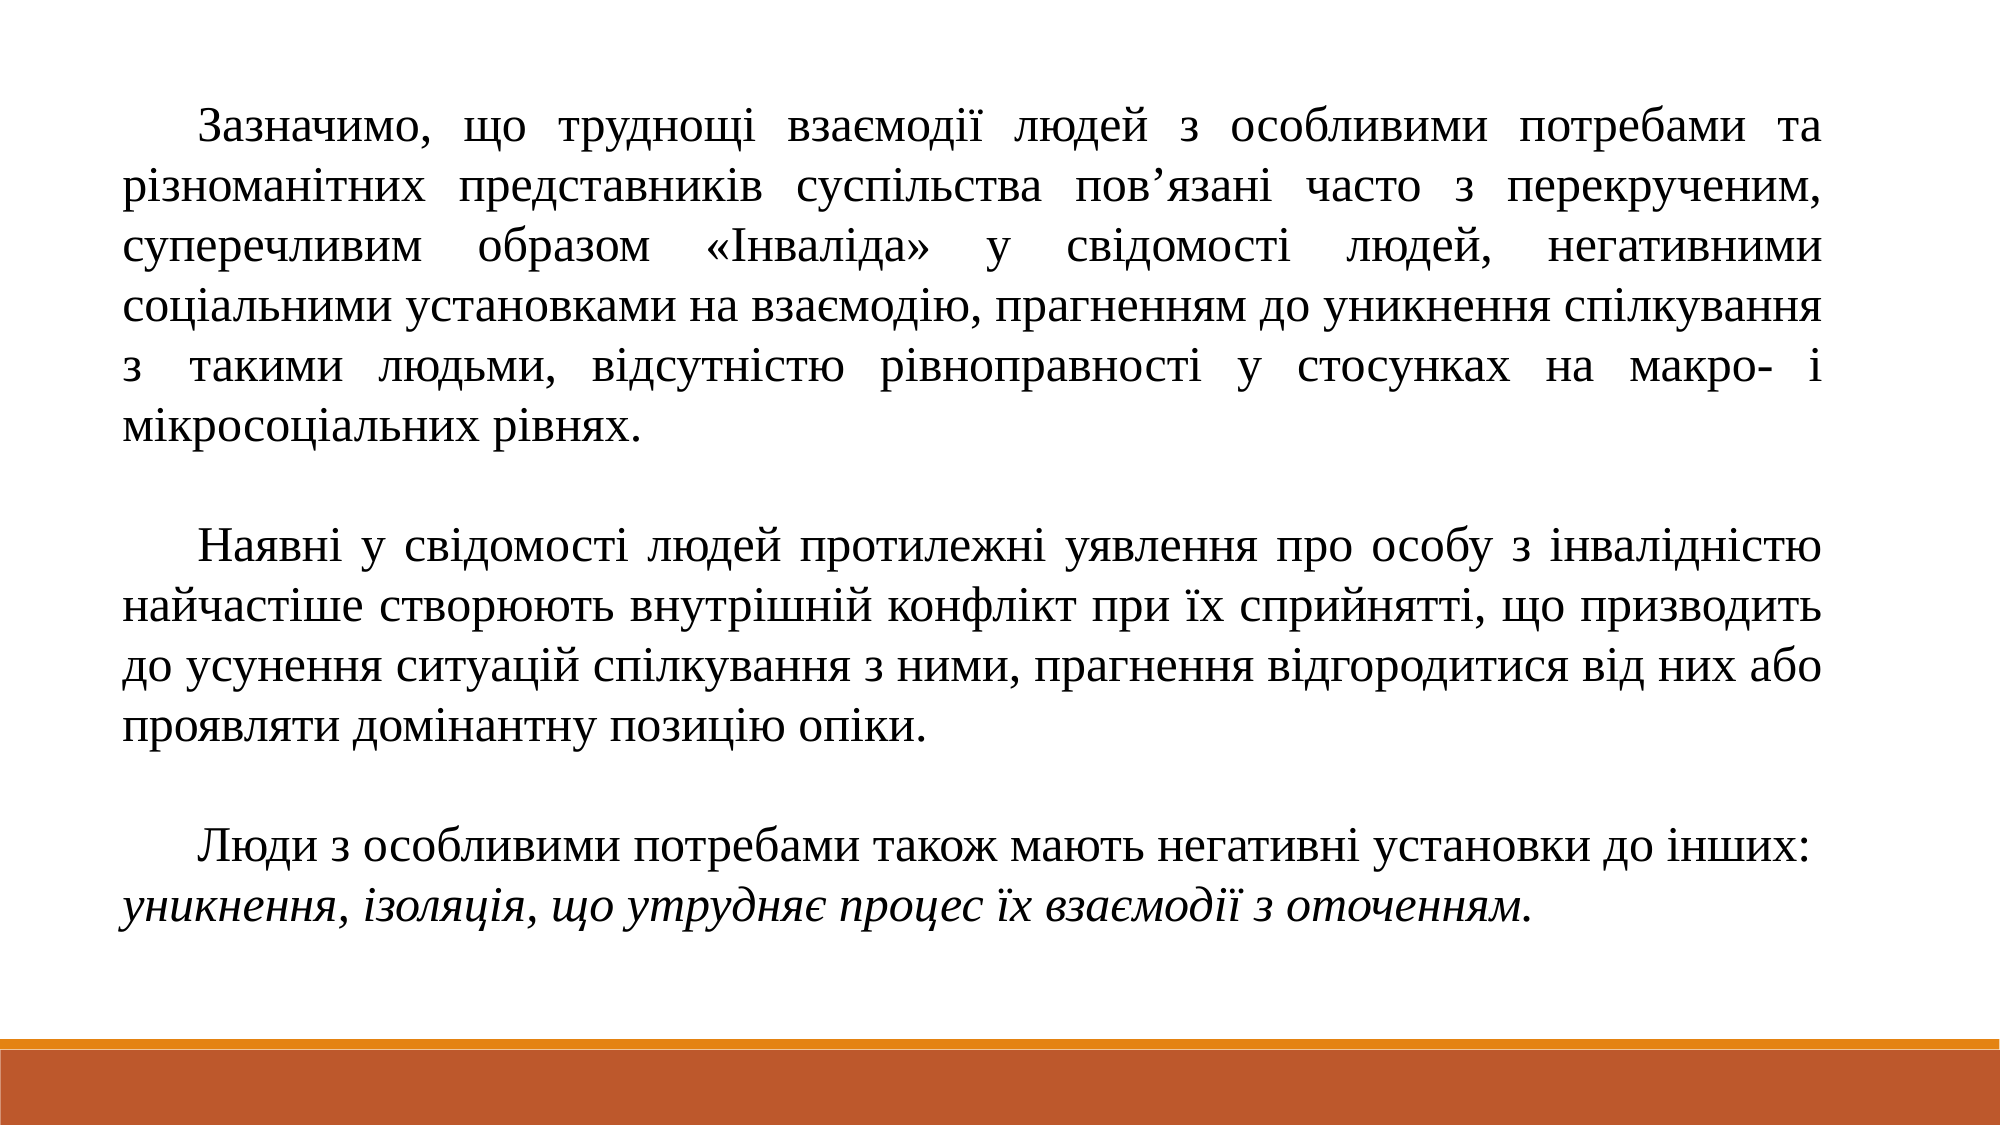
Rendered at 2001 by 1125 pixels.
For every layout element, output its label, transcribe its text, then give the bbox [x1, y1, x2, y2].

text_box Зазначимо, що труднощі взаємодії людей з особливими потребами та різноманітних представників суспільства пов’язані часто з перекрученим, суперечливим образом «Інваліда» у свідомості людей, негативними соціальними установками на взаємодію, прагненням до уникнення спілкування з такими людьми, відсутністю рівноправності у стосунках на макро- і мікросоціальних рівнях. Наявні у свідомості людей протилежні уявлення про особу з інвалідністю найчастіше створюють внутрішній конфлікт при їх сприйнятті, що призводить до усунення ситуацій спілкування з ними, прагнення відгородитися від них або проявляти домінантну позицію опіки. Люди з особливими потребами також мають негативні установки до інших: уникнення, ізоляція, що утрудняє процес їх взаємодії з оточенням. [107, 84, 1839, 939]
